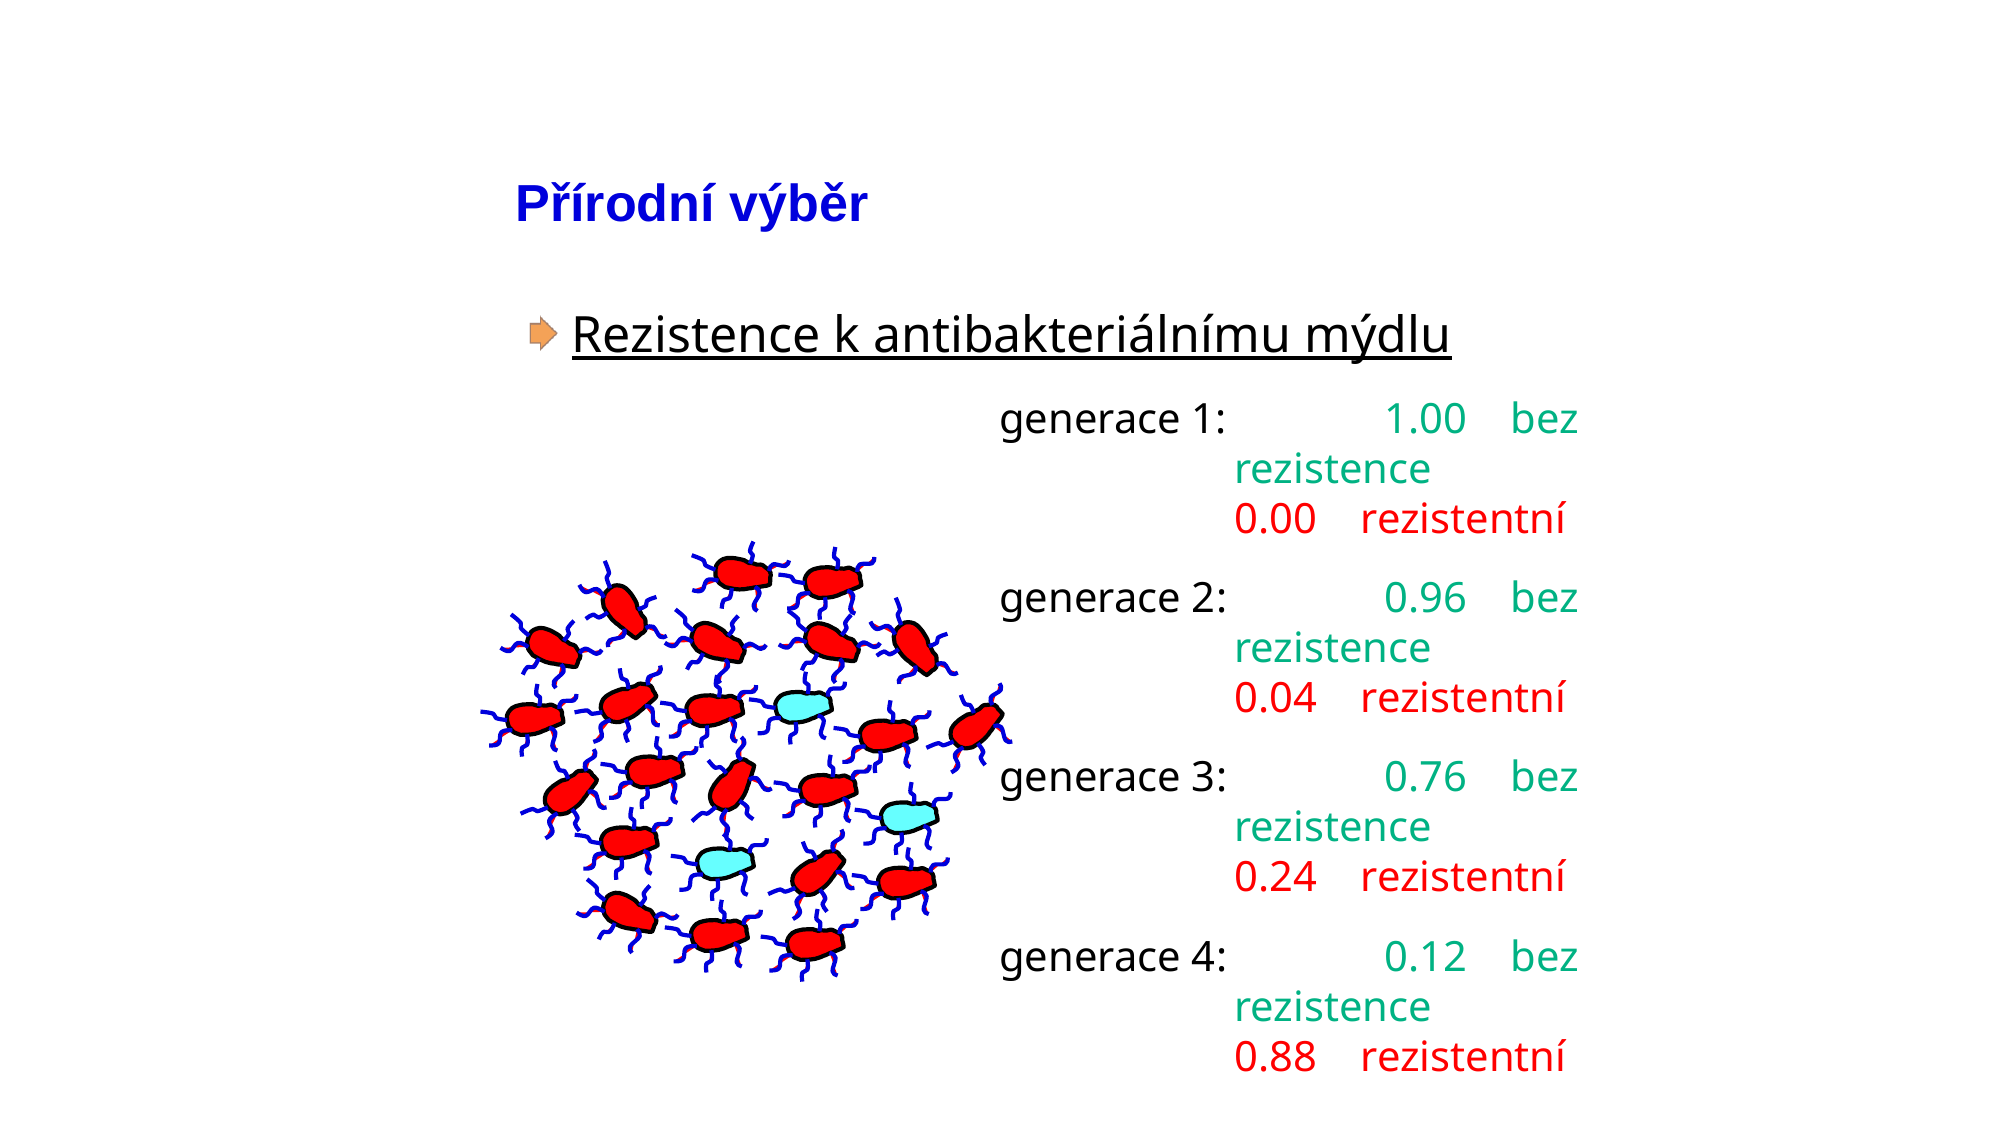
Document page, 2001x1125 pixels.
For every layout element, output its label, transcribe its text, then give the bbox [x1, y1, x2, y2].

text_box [977, 911, 1374, 1067]
title Přírodní výběr [515, 148, 1674, 290]
picture [527, 315, 559, 351]
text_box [479, 538, 1021, 982]
list Rezistence k antibakteriálnímu mýdlu generace 1: 1.00 bez rezistence 0.00 rezistentní generace 2: 0.96 bez rezistence 0.04 rezistentní generace 3: 0.76 bez rezistence 0.24 rezistentní generace 4: 0.12 bez rezistence 0.88 rezistentní [527, 302, 1675, 1035]
